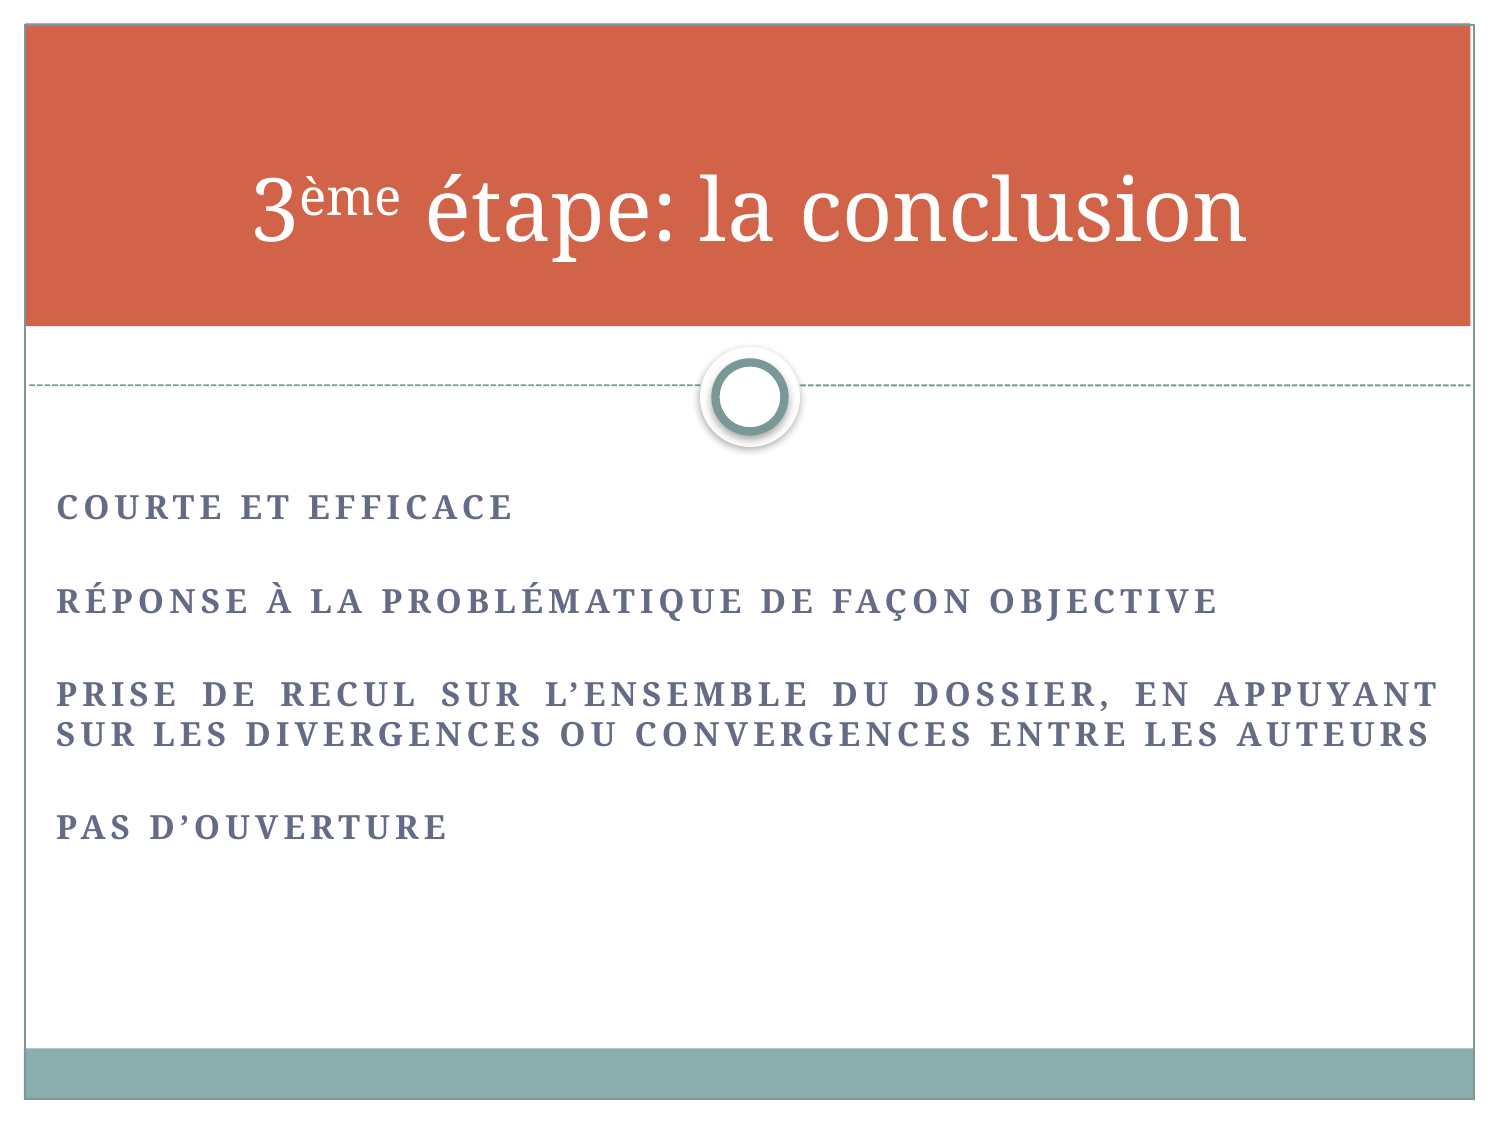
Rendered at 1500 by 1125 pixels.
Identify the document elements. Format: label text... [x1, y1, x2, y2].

title 3ème étape: la conclusion [127, 78, 1373, 267]
list Courte et efficace réponse à la problématique de façon objective prise de recul sur l’ensemble du dossier, en appuyant sur les divergences ou convergences entre les auteurs Pas d’ouverture [41, 432, 1459, 1018]
